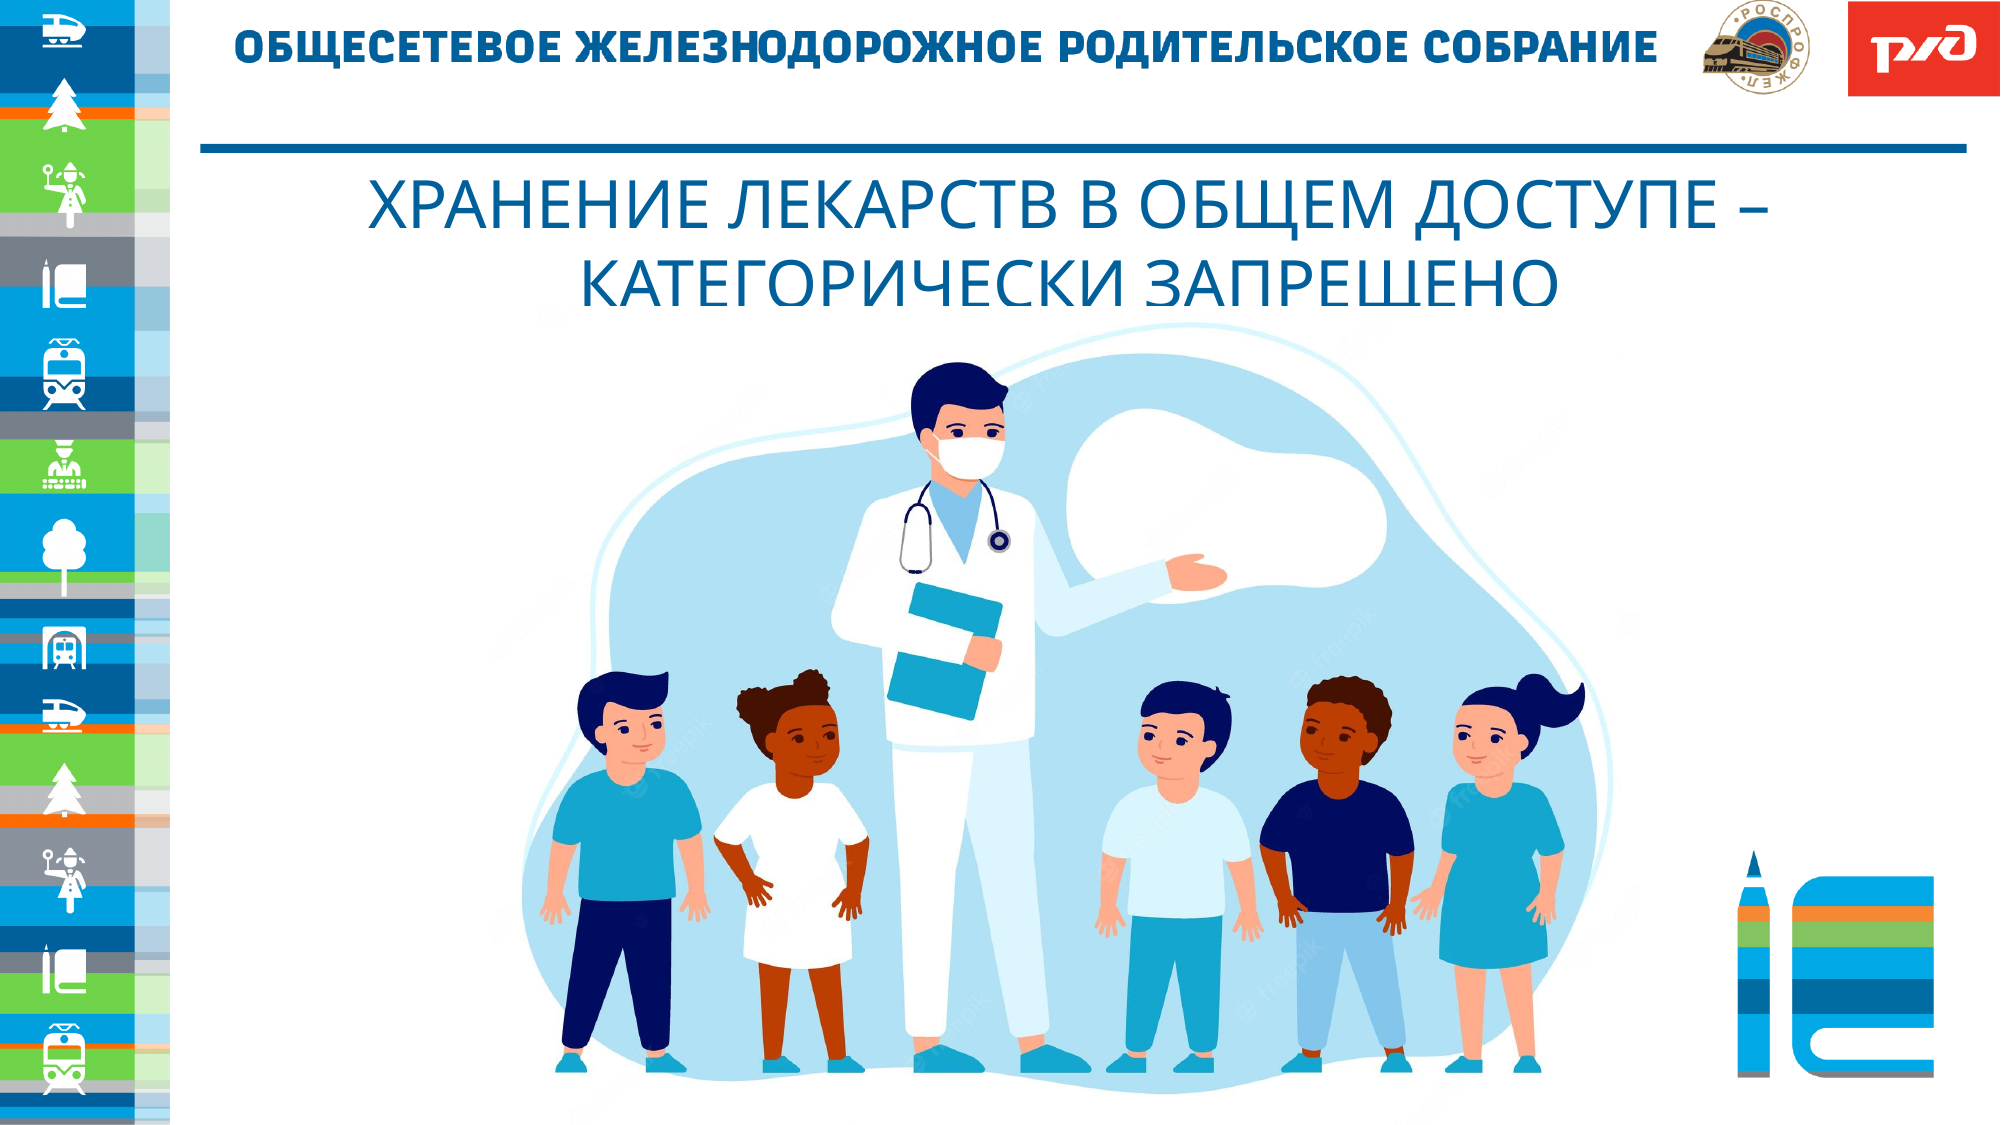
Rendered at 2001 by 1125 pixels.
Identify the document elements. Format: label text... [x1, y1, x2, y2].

text_box ХРАНЕНИЕ ЛЕКАРСТВ В ОБЩЕМ ДОСТУПЕ – КАТЕГОРИЧЕСКИ ЗАПРЕЩЕНО [218, 154, 1922, 330]
picture [0, 0, 170, 1125]
text_box [199, 143, 1968, 154]
picture [53, 339, 75, 343]
picture [1671, 818, 2000, 1125]
picture [233, 0, 2000, 97]
picture [492, 306, 1640, 1125]
